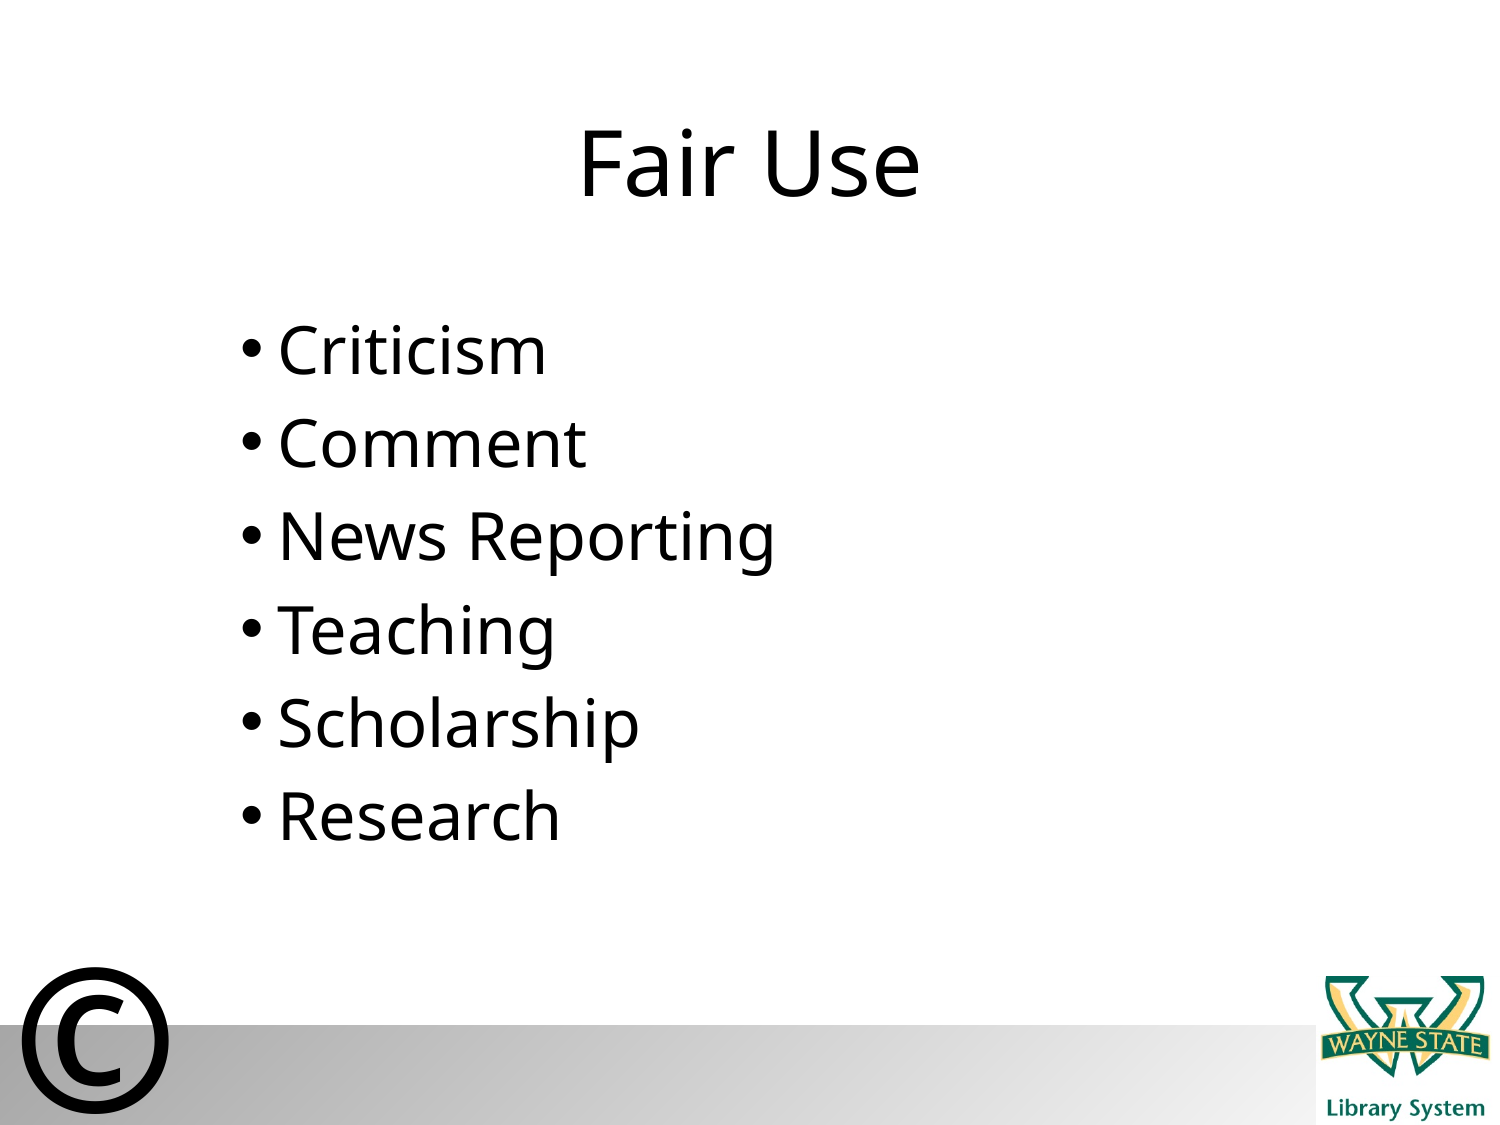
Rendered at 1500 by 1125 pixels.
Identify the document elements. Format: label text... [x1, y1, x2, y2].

text_box © [0, 904, 194, 1125]
title Fair Use [75, 45, 1425, 275]
picture [1316, 976, 1500, 1125]
list Criticism Comment News Reporting Teaching Scholarship Research [75, 299, 1425, 1005]
